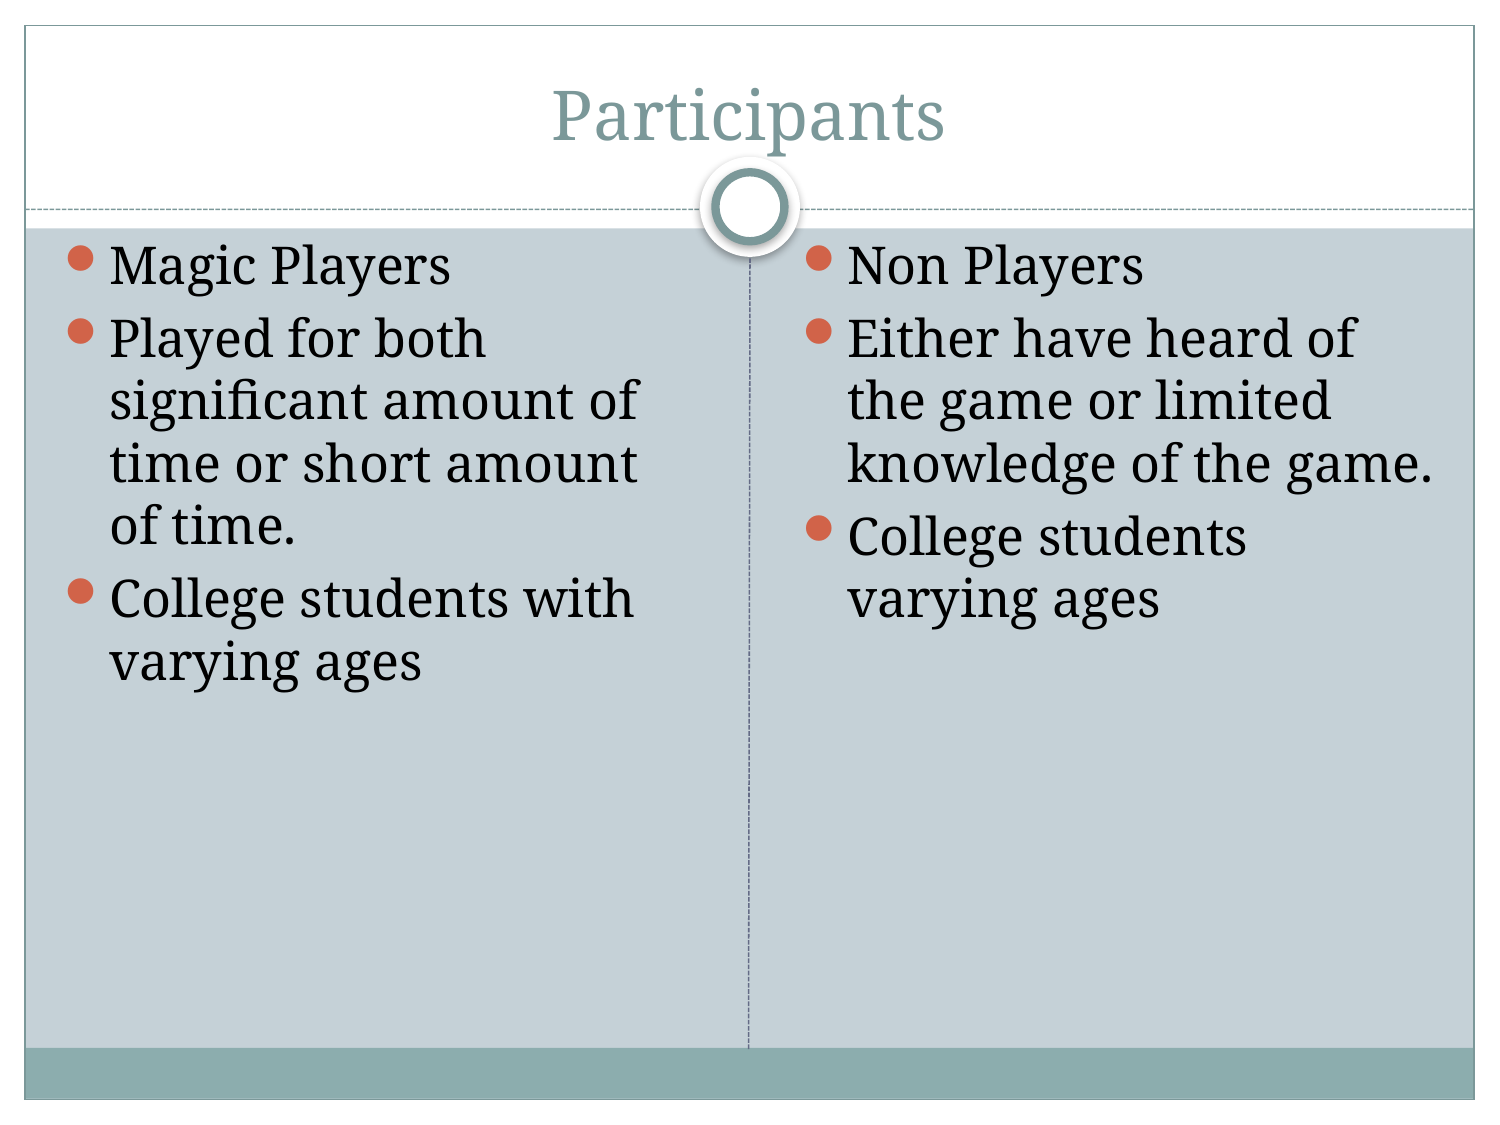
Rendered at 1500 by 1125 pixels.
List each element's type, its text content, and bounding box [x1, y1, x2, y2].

title Participants [49, 37, 1450, 162]
list Magic Players Played for both significant amount of time or short amount of time. College students with varying ages [49, 224, 712, 993]
list Non Players Either have heard of the game or limited knowledge of the game. College students varying ages [787, 224, 1450, 993]
